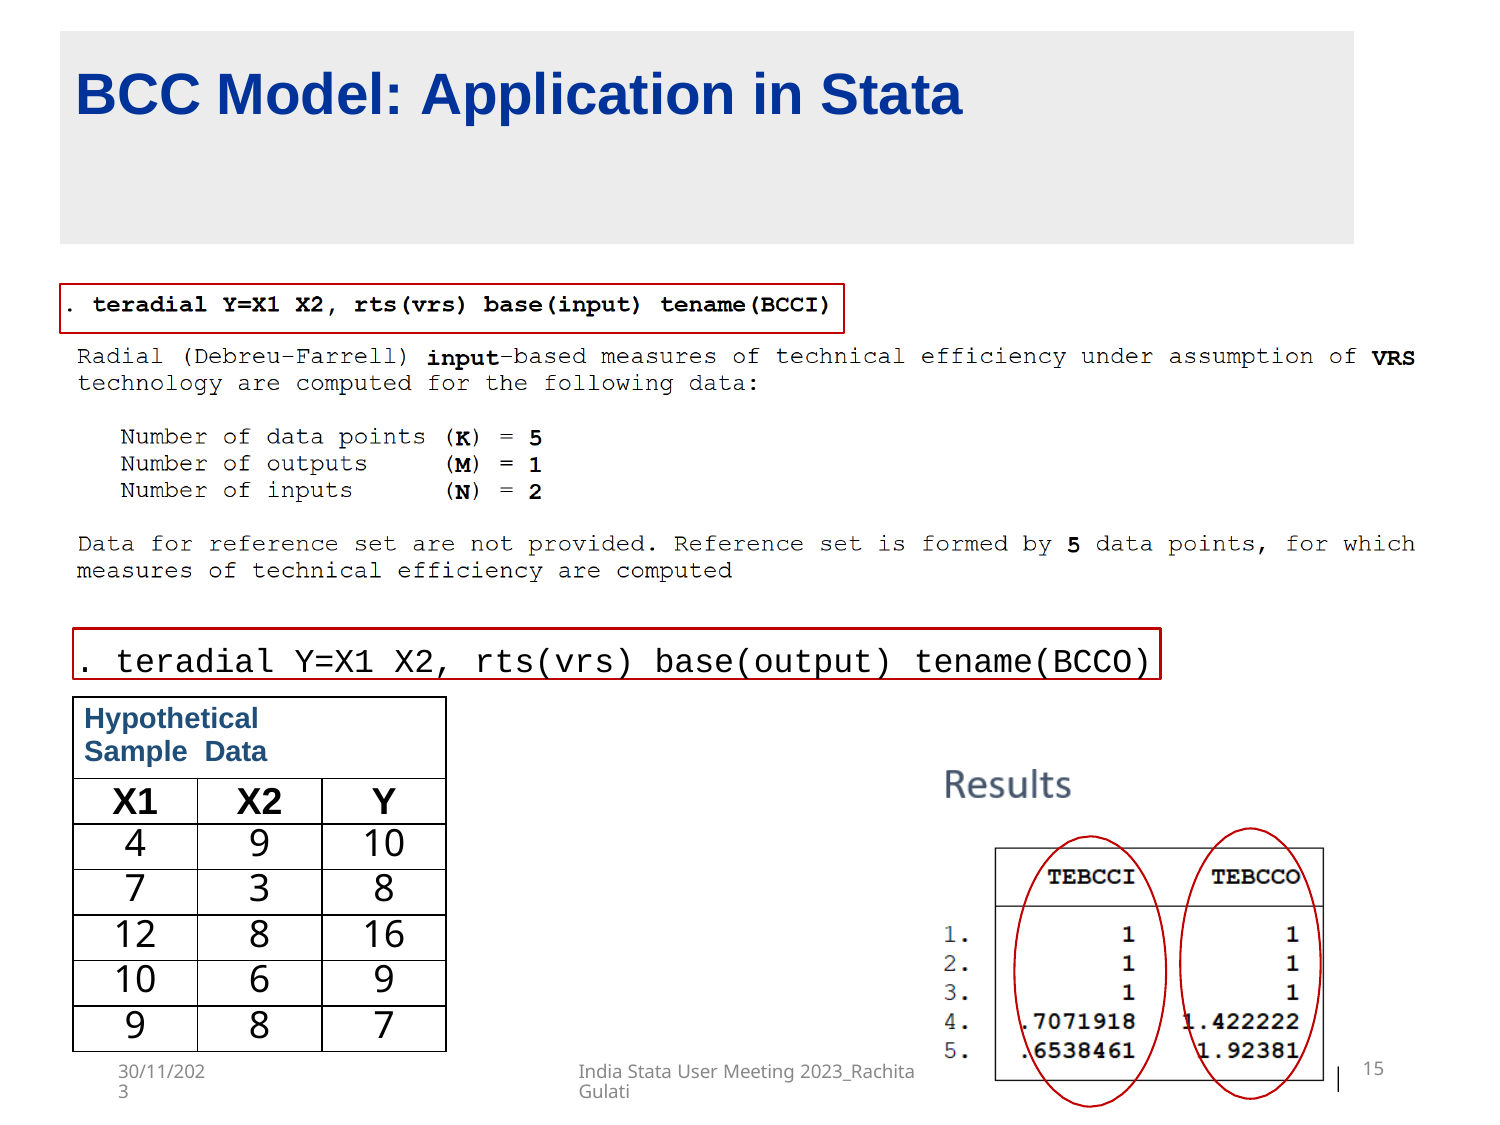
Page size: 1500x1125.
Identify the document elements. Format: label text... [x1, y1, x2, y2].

table_cell 16 [323, 916, 445, 960]
table_cell 12 [74, 916, 197, 960]
table_cell 8 [198, 916, 321, 960]
table_cell X2 [198, 779, 321, 823]
table_cell 4 [74, 825, 197, 869]
table_cell 9 [198, 825, 321, 869]
table_cell 10 [323, 825, 445, 869]
table_cell 8 [198, 1007, 321, 1051]
table_cell 8 [323, 870, 445, 914]
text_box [943, 769, 1339, 1108]
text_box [59, 283, 1415, 582]
text_box . teradial Y=X1 X2, rts(vrs) base(output) tename(BCCO) [72, 628, 1161, 679]
table_header Hypothetical Sample Data [74, 698, 445, 778]
table_cell 9 [74, 1007, 197, 1051]
title BCC Model: Application in Stata [60, 31, 1354, 245]
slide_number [116, 1062, 210, 1125]
slide_number 15 [1356, 1062, 1388, 1125]
table_cell 6 [198, 961, 321, 1005]
table_cell 10 [74, 961, 197, 1005]
table_cell 7 [74, 870, 197, 914]
footer India Stata User Meeting 2023_Rachita Gulati [576, 1062, 924, 1125]
table_cell Y [323, 779, 445, 823]
table_cell 3 [198, 870, 321, 914]
table_cell X1 [74, 779, 197, 823]
table_cell 9 [323, 961, 445, 1005]
table_cell 7 [323, 1007, 445, 1051]
